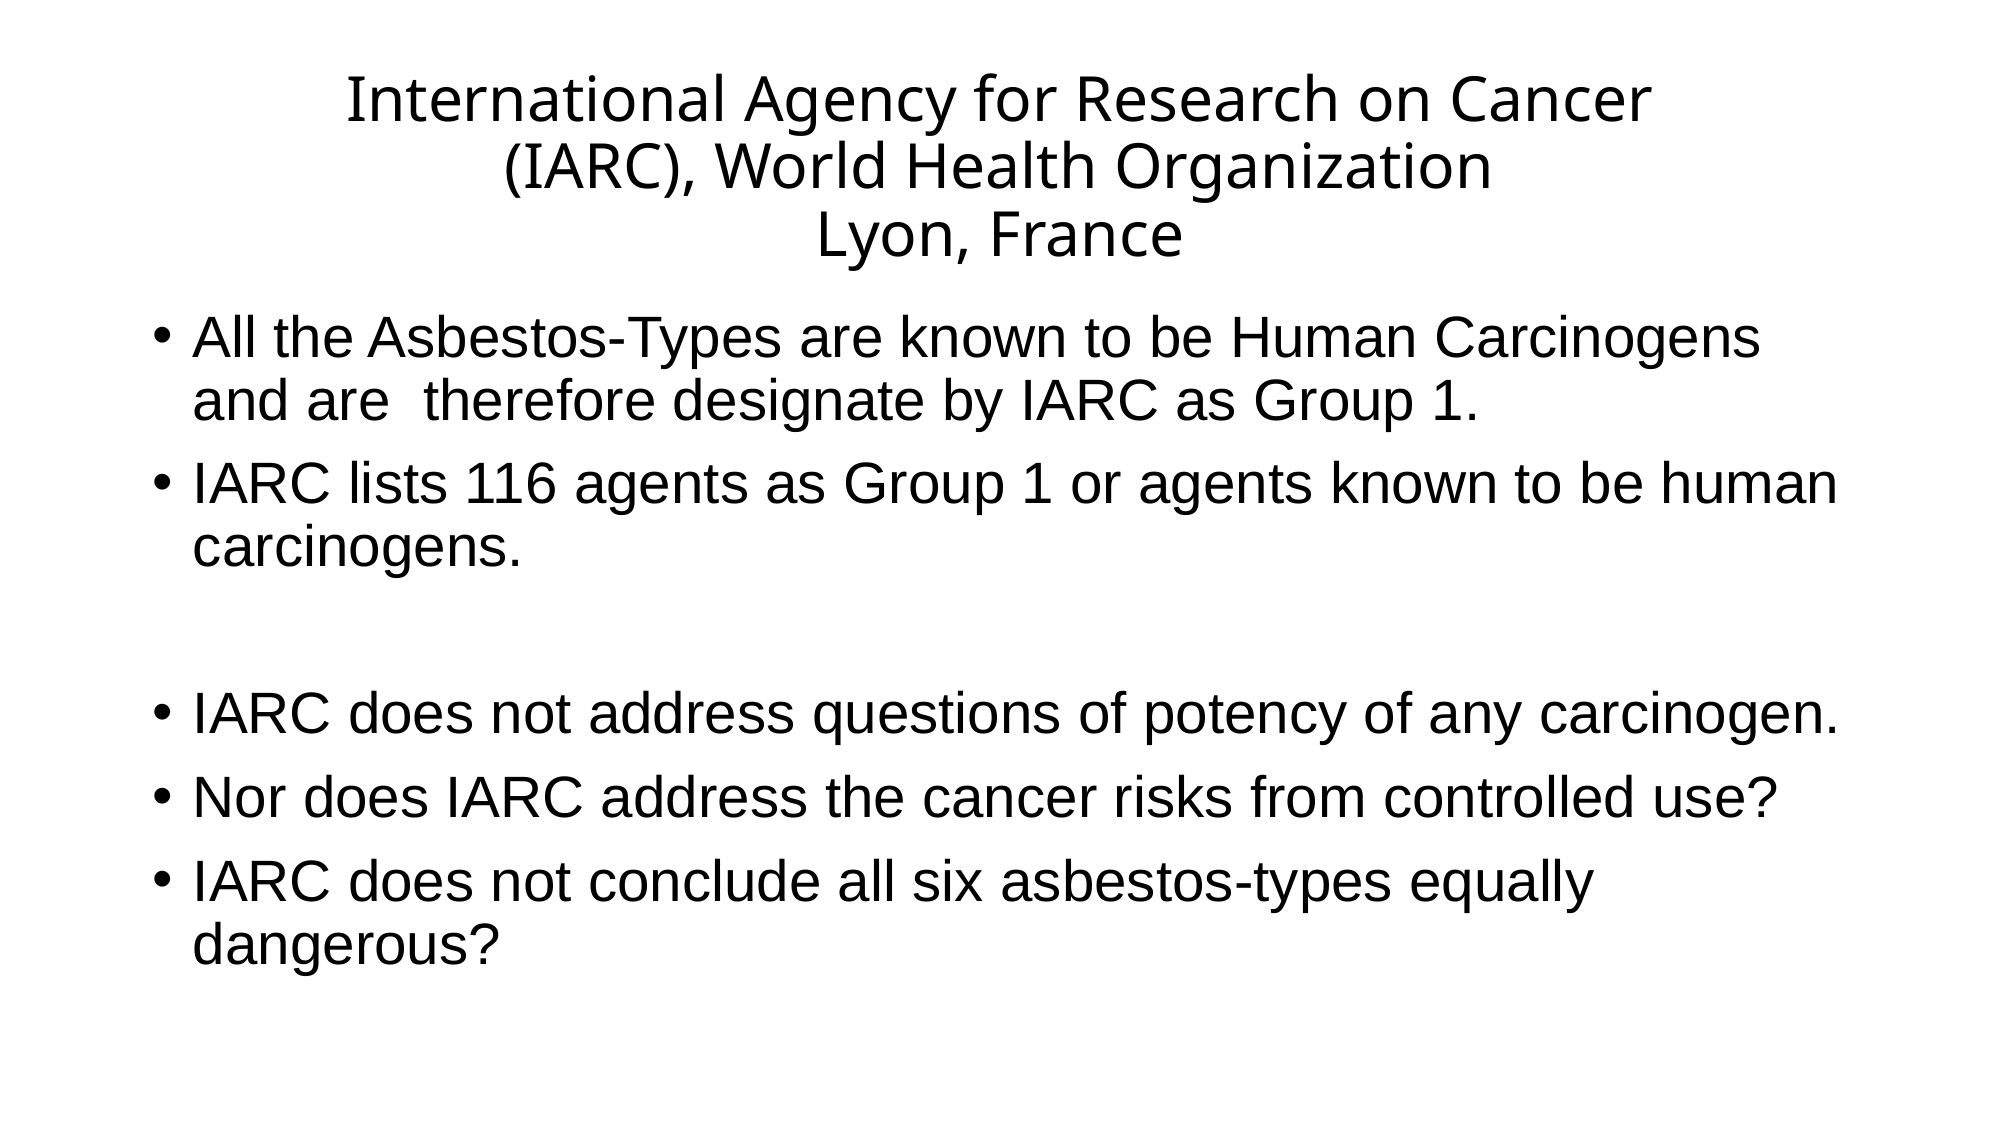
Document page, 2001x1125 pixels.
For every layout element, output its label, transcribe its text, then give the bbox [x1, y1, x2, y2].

title International Agency for Research on Cancer (IARC), World Health Organization Lyon, France [137, 59, 1863, 278]
list All the Asbestos-Types are known to be Human Carcinogens and are therefore designate by IARC as Group 1. IARC lists 116 agents as Group 1 or agents known to be human carcinogens. IARC does not address questions of potency of any carcinogen. Nor does IARC address the cancer risks from controlled use? IARC does not conclude all six asbestos-types equally dangerous? [137, 299, 1863, 1014]
